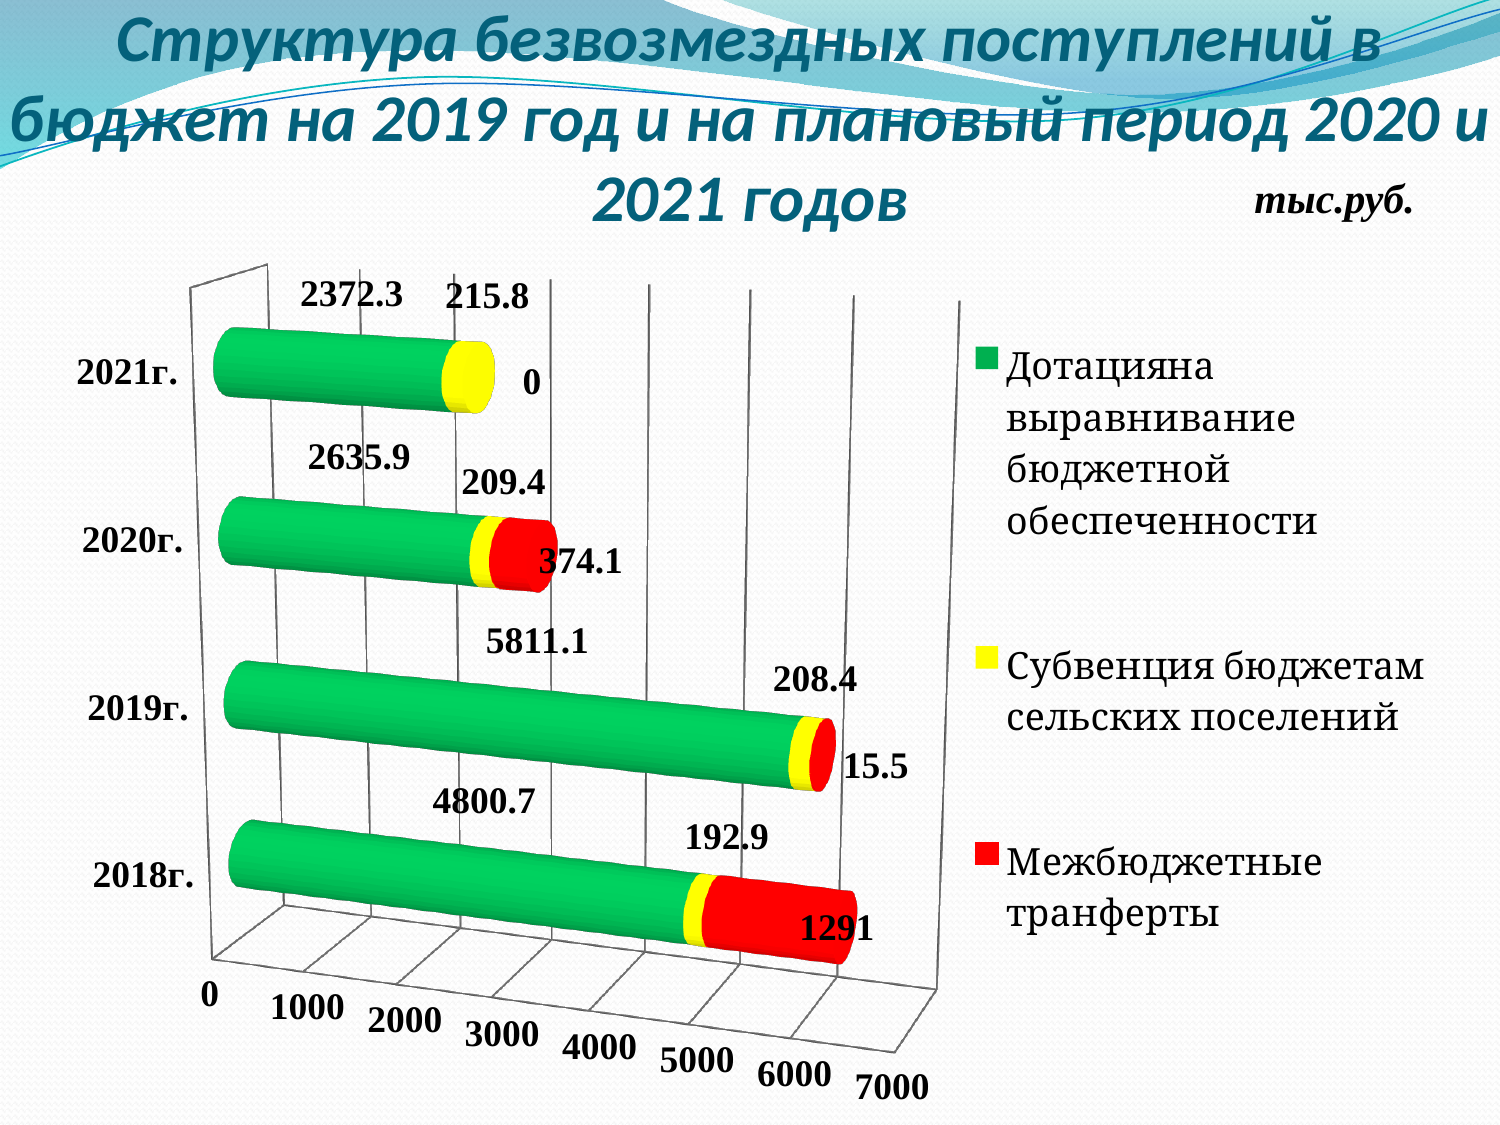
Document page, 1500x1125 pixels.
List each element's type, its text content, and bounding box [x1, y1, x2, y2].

text_box тыс.руб. [1078, 164, 1430, 229]
title Структура безвозмездных поступлений в бюджет на 2019 год и на плановый период 2020 и 2021 годов [0, 0, 1500, 235]
chart [23, 245, 1500, 1125]
